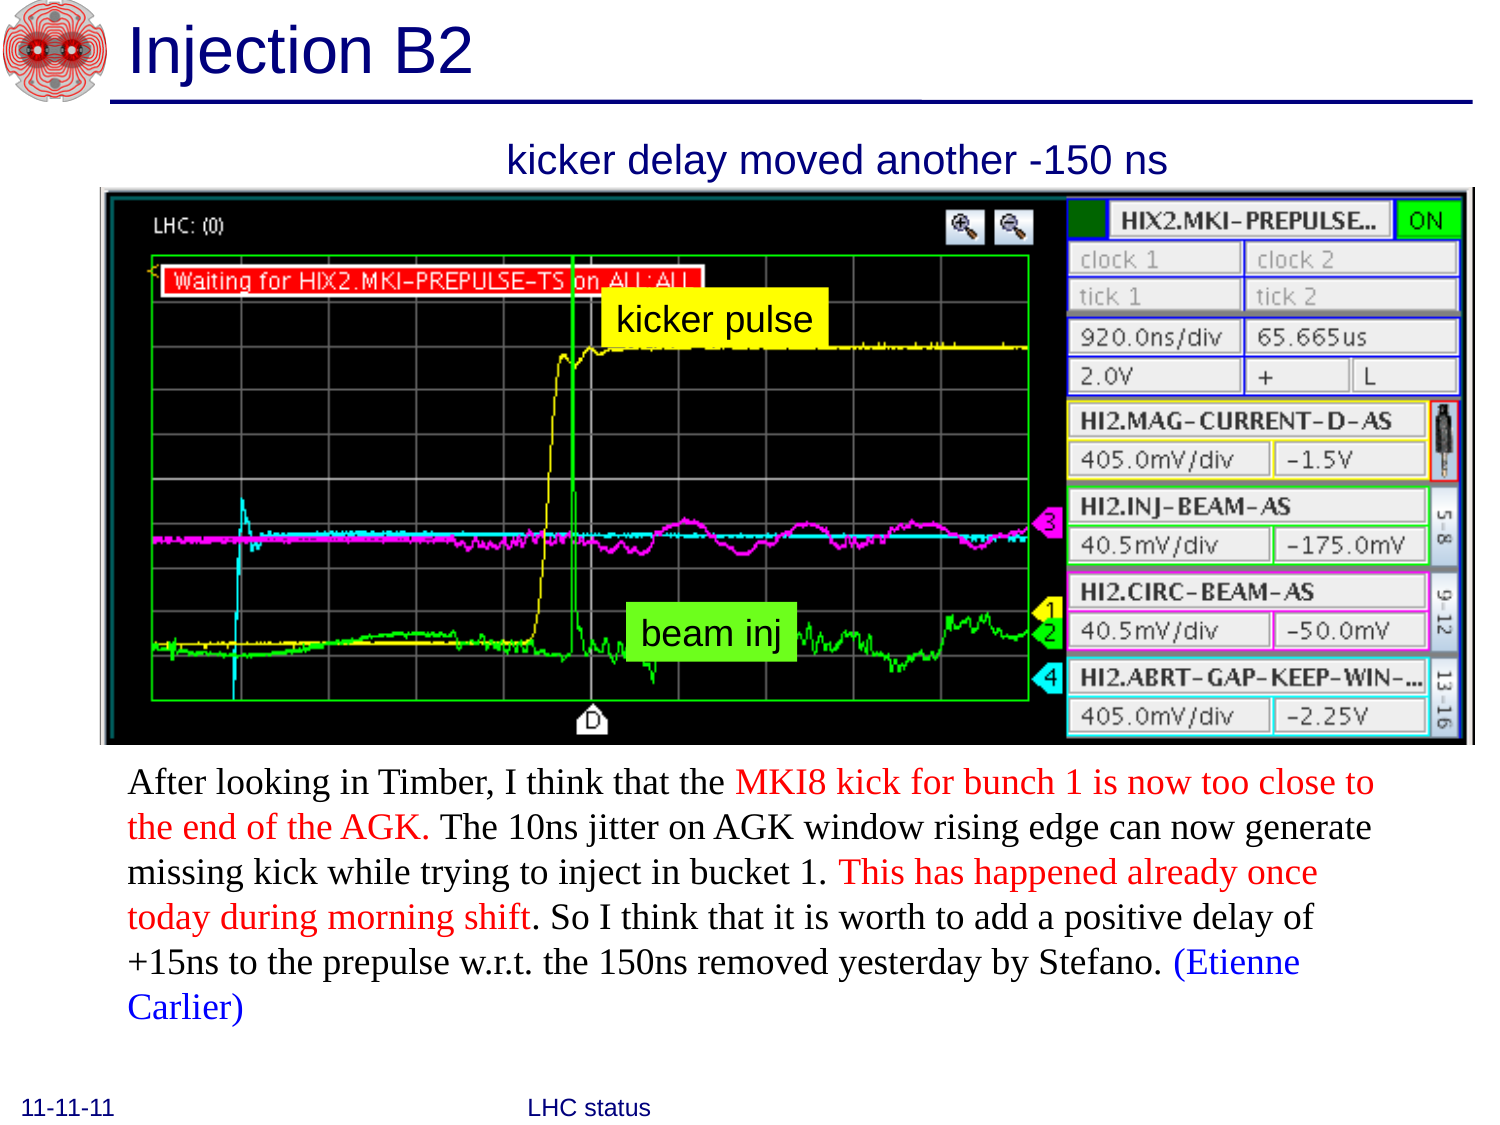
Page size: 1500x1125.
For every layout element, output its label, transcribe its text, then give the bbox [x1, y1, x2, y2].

text_box After looking in Timber, I think that the MKI8 kick for bunch 1 is now too close to the end of the AGK. The 10ns jitter on AGK window rising edge can now generate missing kick while trying to inject in bucket 1. This has happened already once today during morning shift. So I think that it is worth to add a positive delay of +15ns to the prepulse w.r.t. the 150ns removed yesterday by Stefano. (Etienne Carlier) [112, 753, 1413, 1035]
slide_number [5, 1085, 356, 1125]
picture [99, 187, 1476, 745]
title Injection B2 [111, 3, 1463, 91]
text_box kicker delay moved another -150 ns [474, 125, 1200, 185]
footer LHC status [512, 1087, 988, 1125]
picture [0, 0, 108, 103]
